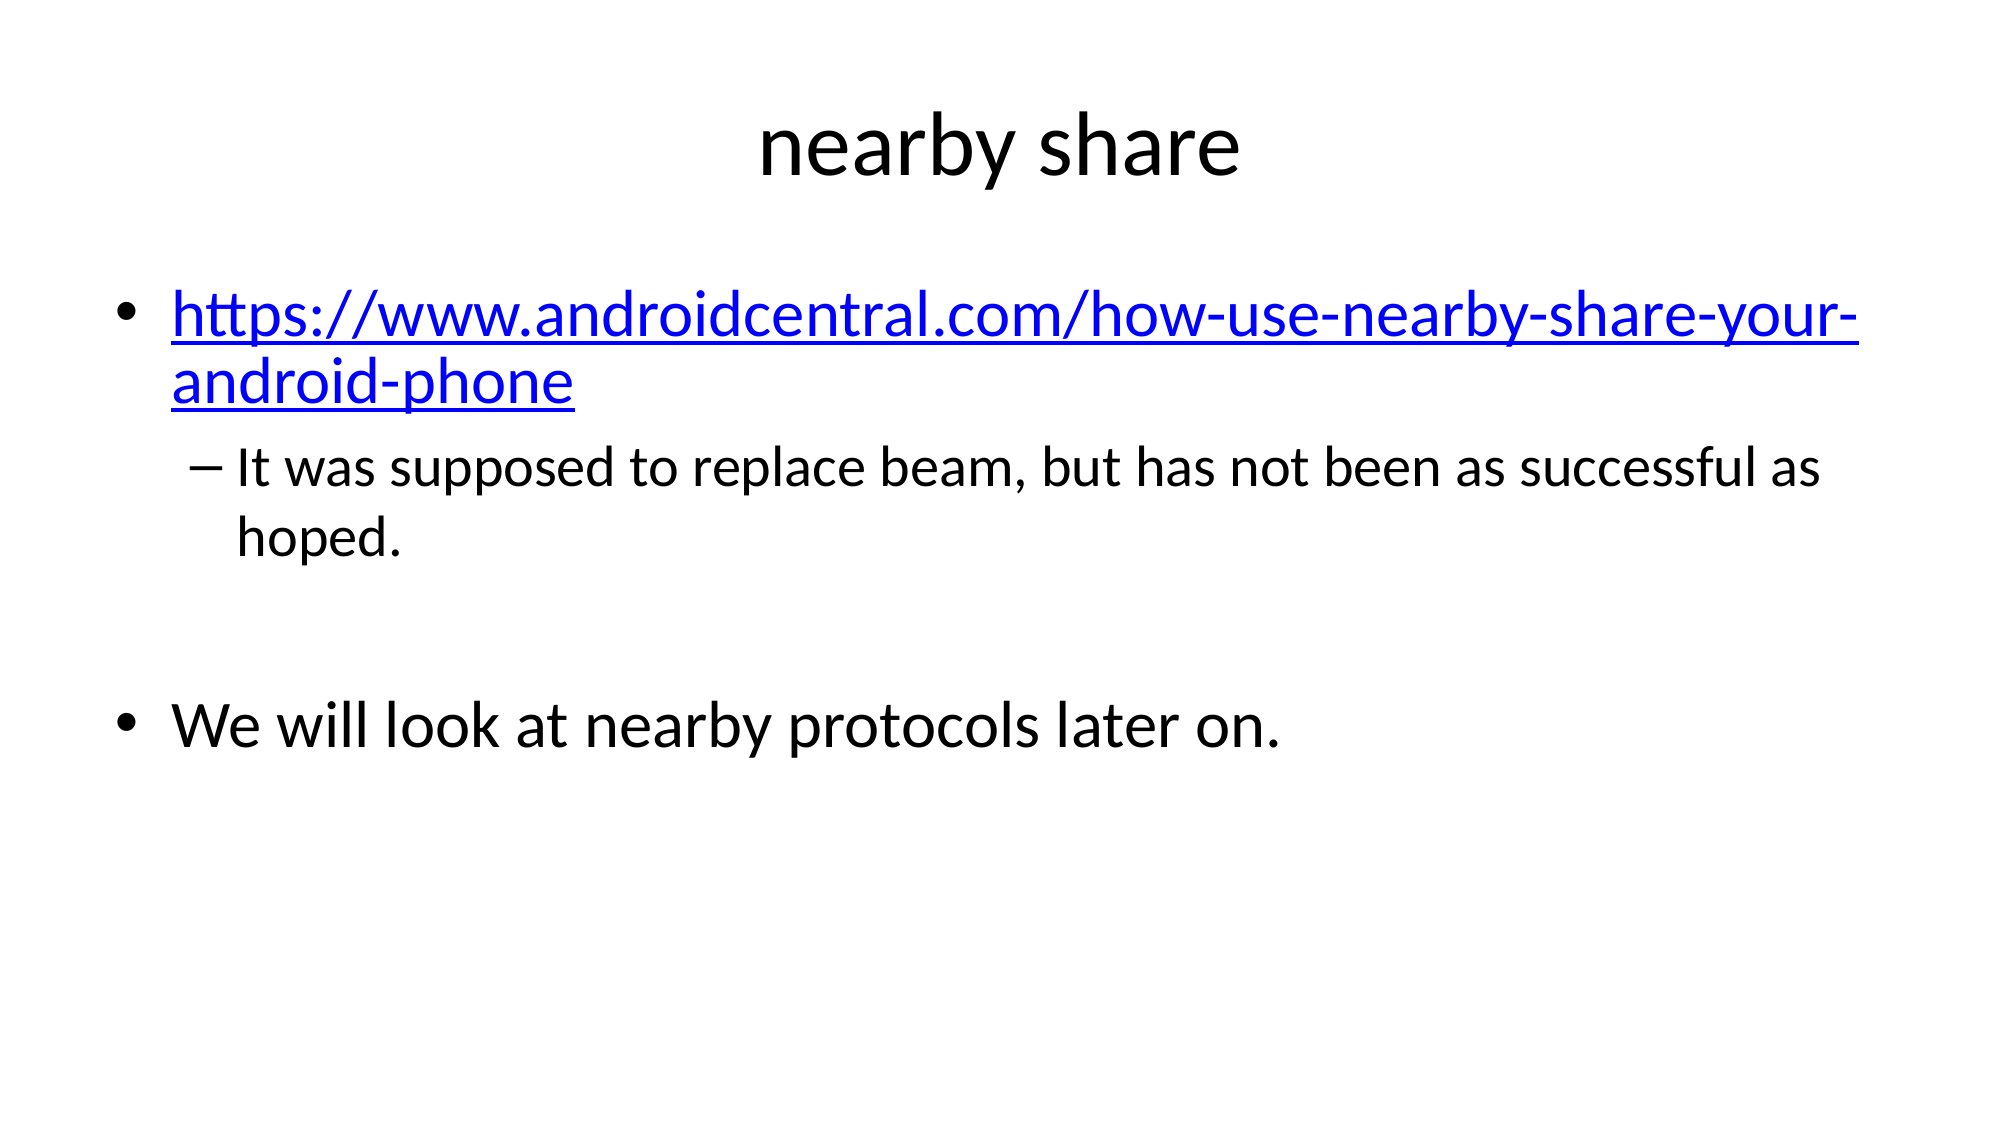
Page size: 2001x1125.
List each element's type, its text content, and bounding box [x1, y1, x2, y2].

title nearby share [99, 45, 1900, 233]
list https://www.androidcentral.com/how-use-nearby-share-your-android-phone It was supposed to replace beam, but has not been as successful as hoped. We will look at nearby protocols later on. [99, 262, 1900, 1005]
